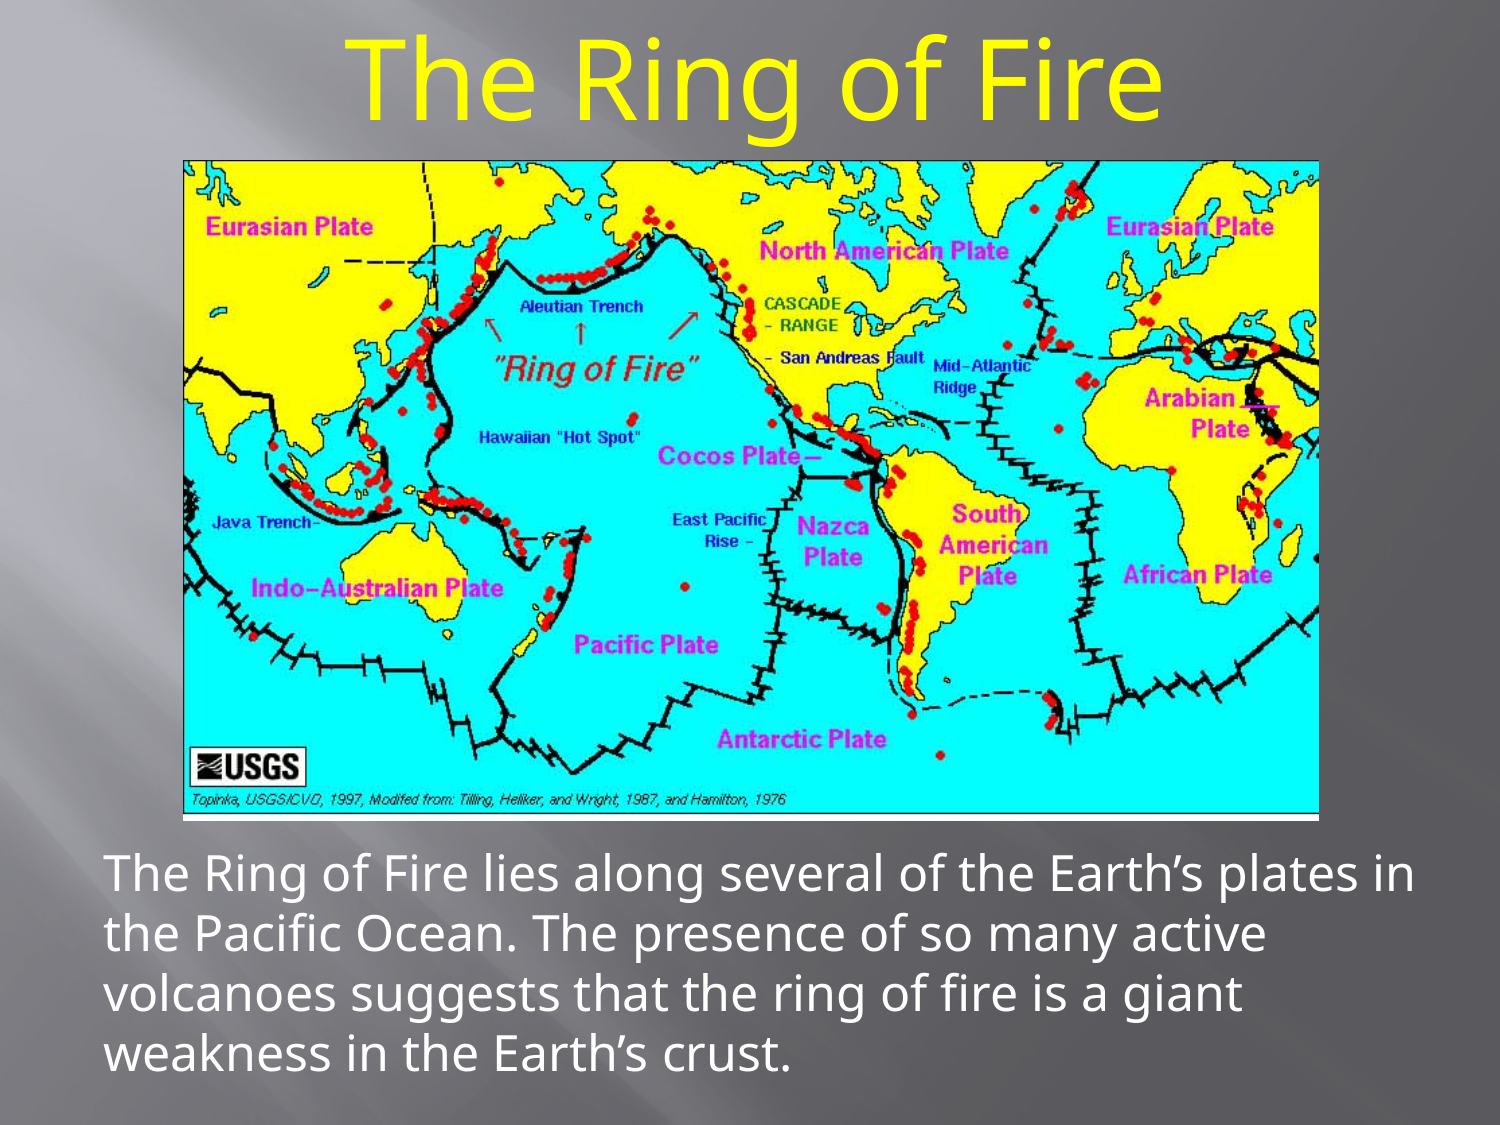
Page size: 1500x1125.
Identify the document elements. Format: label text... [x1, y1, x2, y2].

text_box The Ring of Fire [329, 0, 1183, 150]
picture [182, 160, 1320, 821]
text_box The Ring of Fire lies along several of the Earth’s plates in the Pacific Ocean. The presence of so many active volcanoes suggests that the ring of fire is a giant weakness in the Earth’s crust. [88, 834, 1436, 1089]
